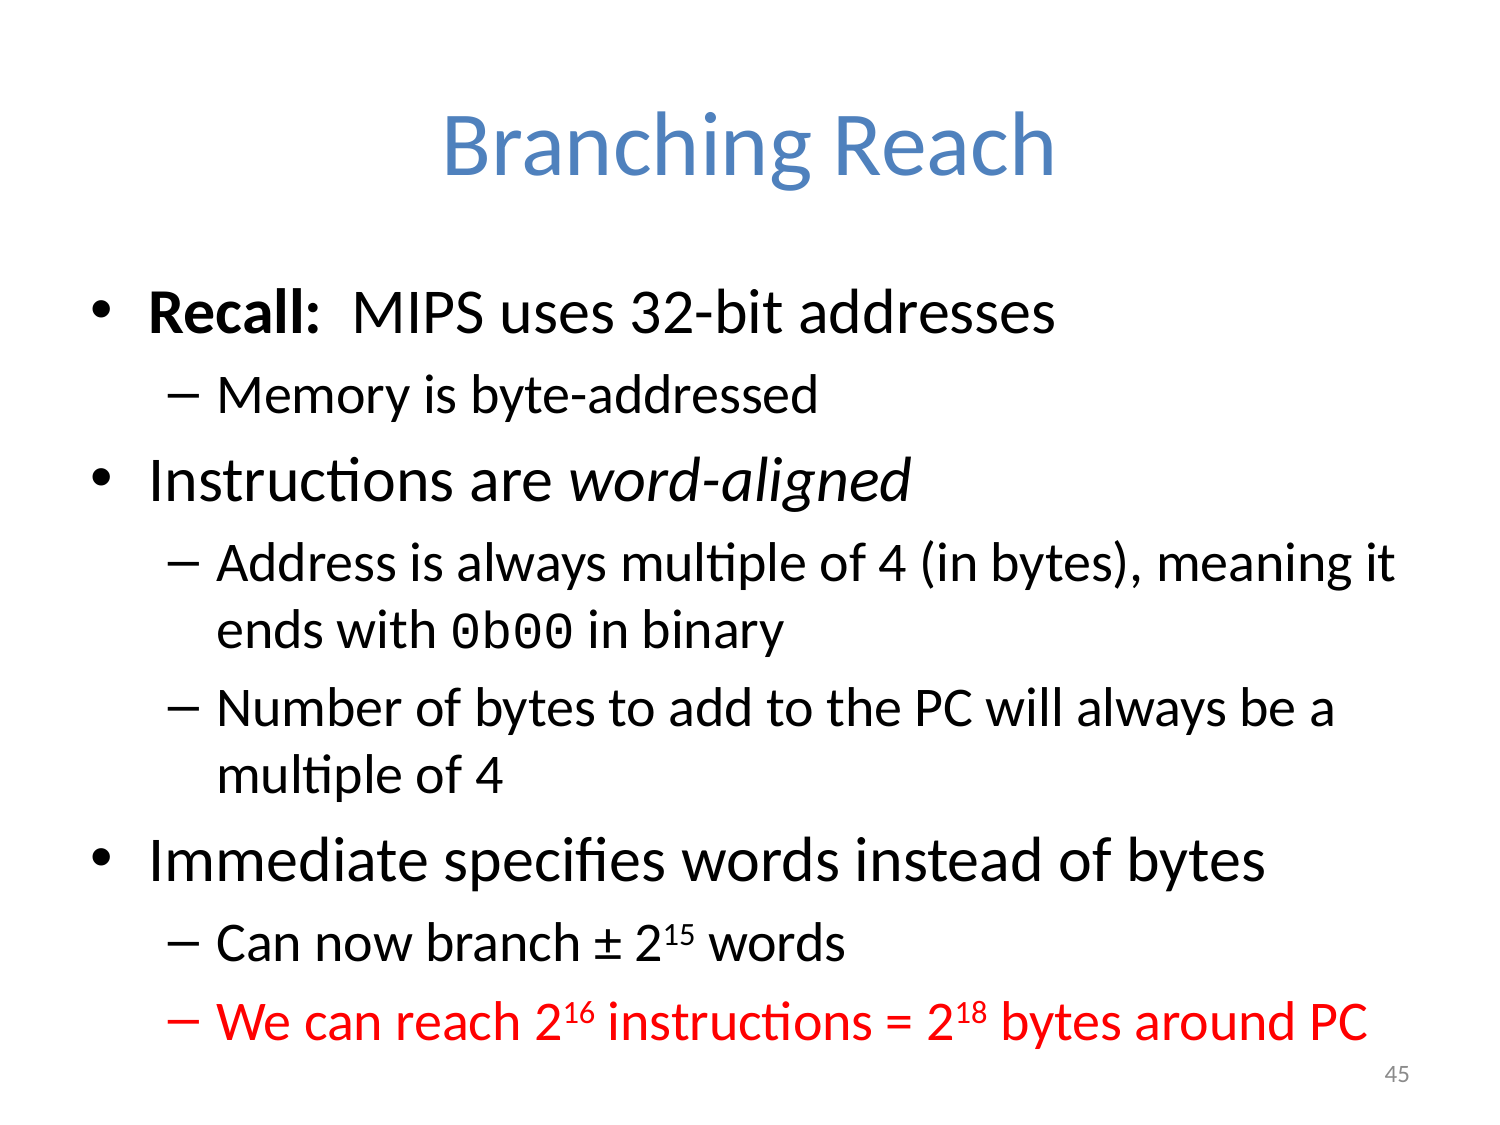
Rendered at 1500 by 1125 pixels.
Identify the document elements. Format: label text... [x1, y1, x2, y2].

list Recall: MIPS uses 32-bit addresses Memory is byte-addressed Instructions are word-aligned Address is always multiple of 4 (in bytes), meaning it ends with 0b00 in binary Number of bytes to add to the PC will always be a multiple of 4 Immediate specifies words instead of bytes Can now branch ± 215 words We can reach 216 instructions = 218 bytes around PC [75, 262, 1425, 1073]
slide_number 45 [1074, 1042, 1425, 1103]
title Branching Reach [75, 45, 1425, 233]
